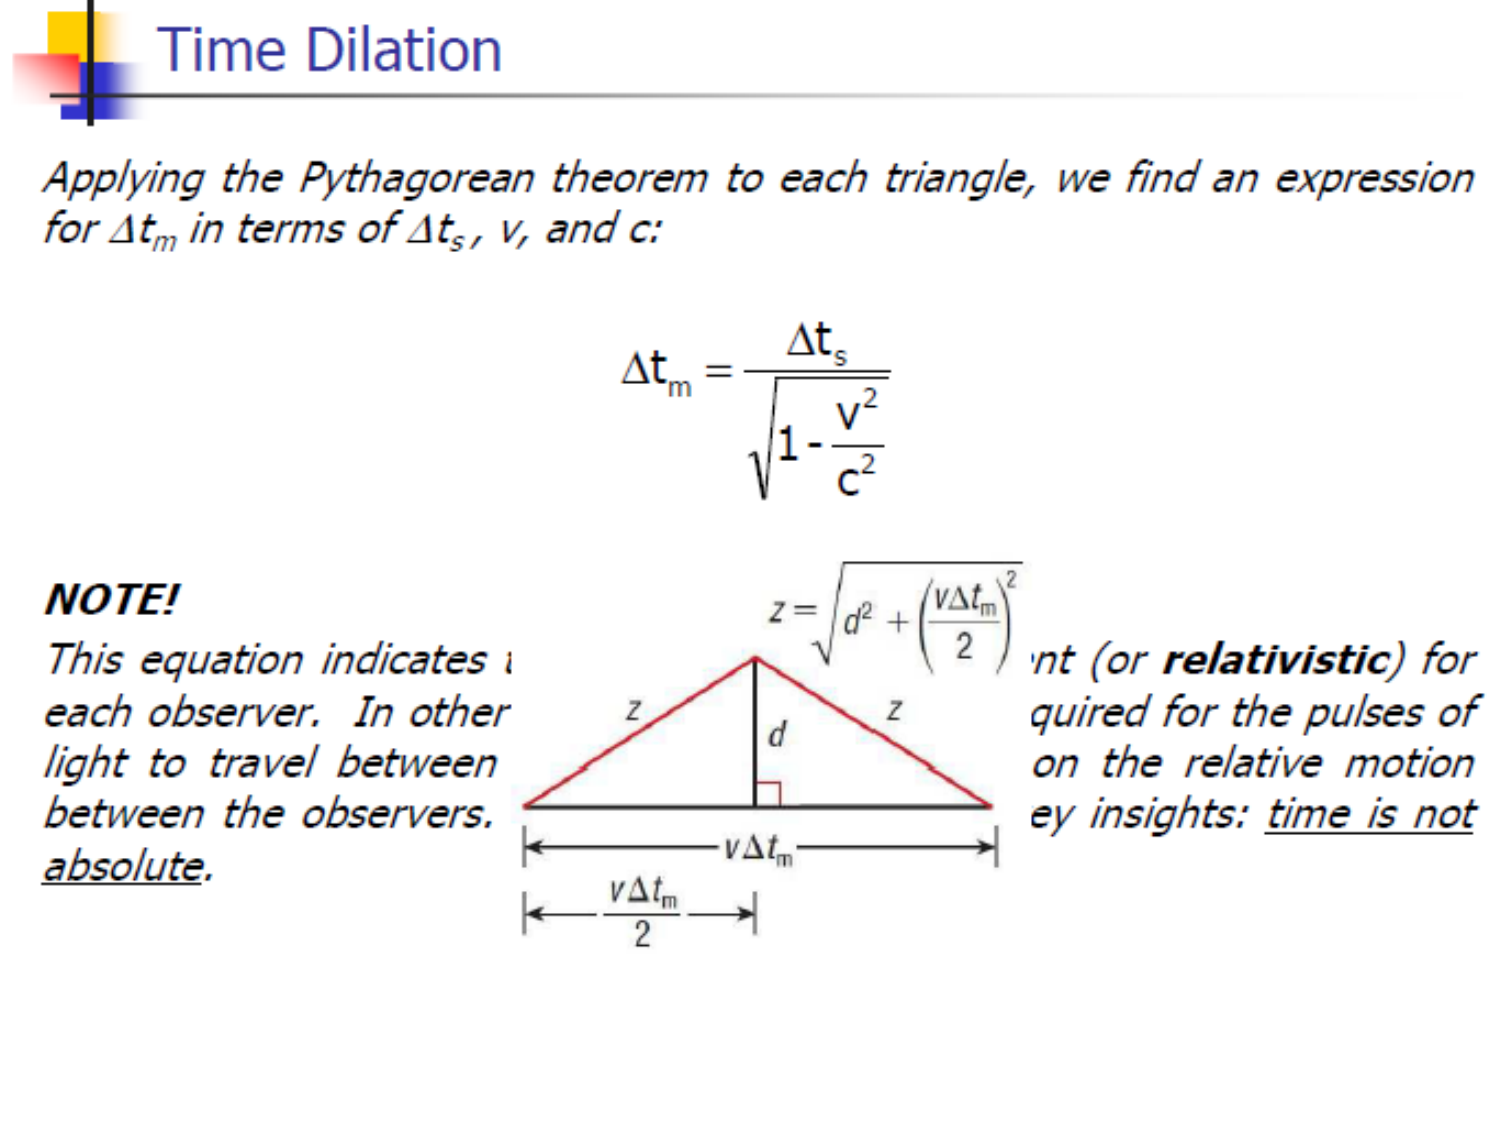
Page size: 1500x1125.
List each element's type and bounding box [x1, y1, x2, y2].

picture [0, 0, 1500, 989]
